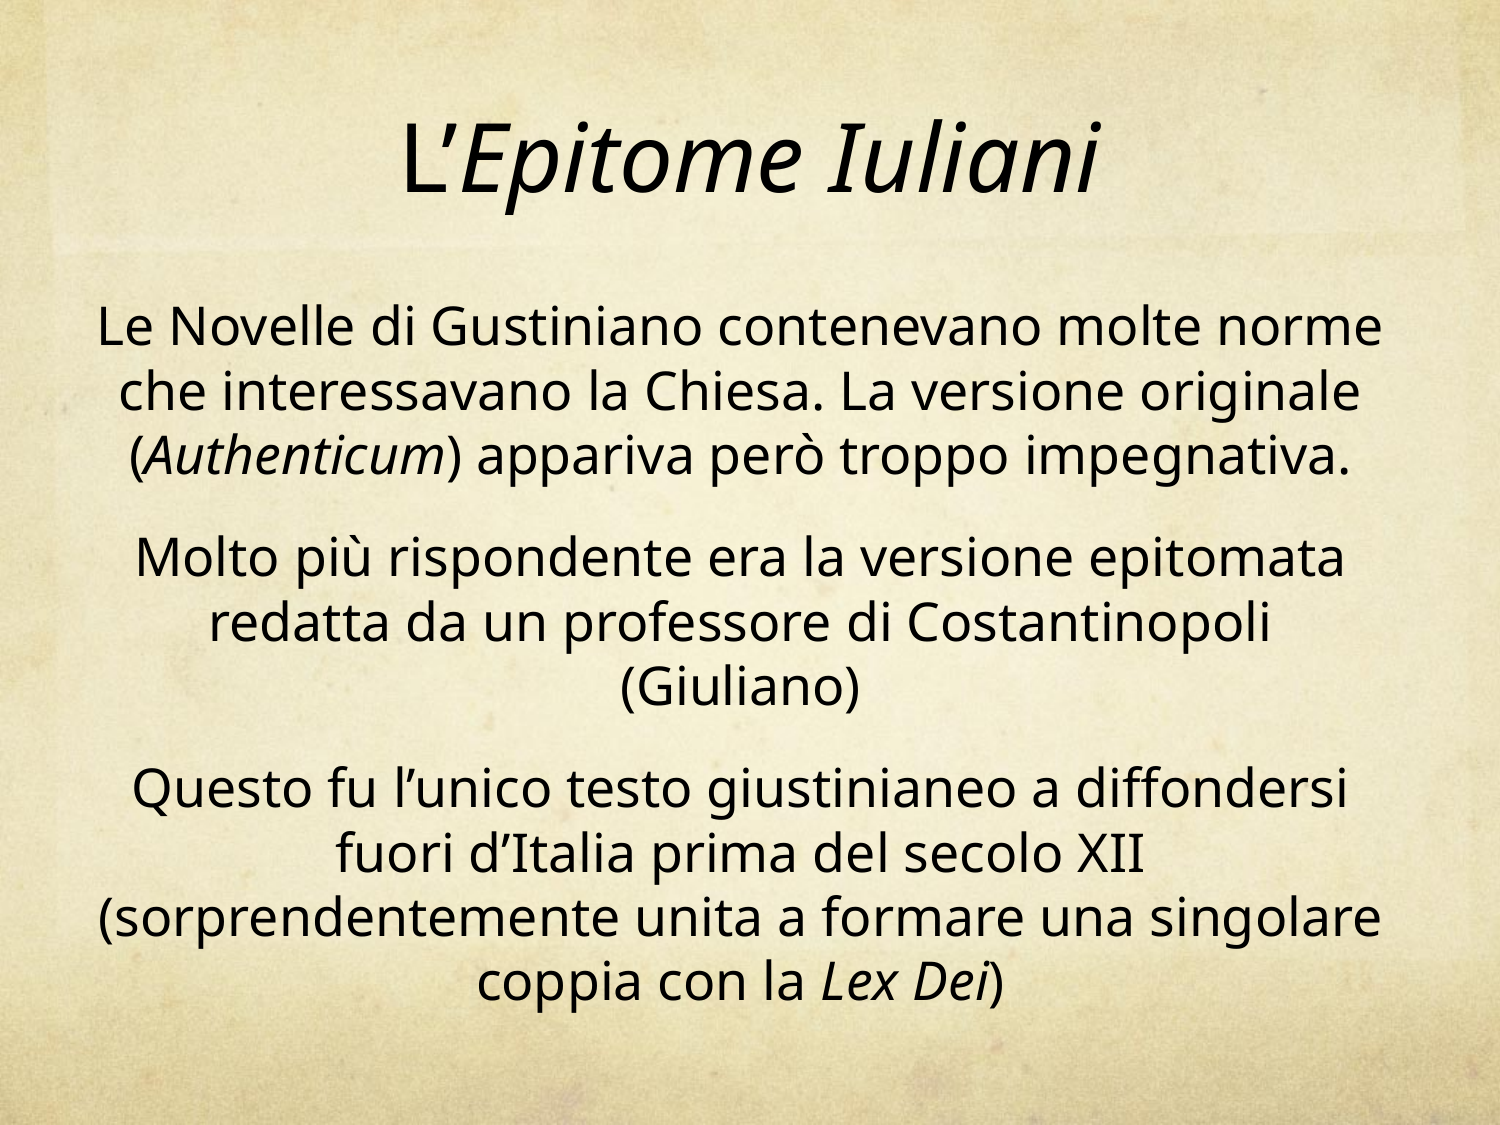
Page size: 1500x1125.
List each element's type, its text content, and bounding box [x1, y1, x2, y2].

picture [0, 0, 1500, 1125]
list Le Novelle di Gustiniano contenevano molte norme che interessavano la Chiesa. La versione originale (Authenticum) appariva però troppo impegnativa. Molto più rispondente era la versione epitomata redatta da un professore di Costantinopoli (Giuliano) Questo fu l’unico testo giustinianeo a diffondersi fuori d’Italia prima del secolo XII (sorprendentemente unita a formare una singolare coppia con la Lex Dei) [77, 284, 1404, 1040]
title L’Epitome Iuliani [150, 82, 1350, 225]
